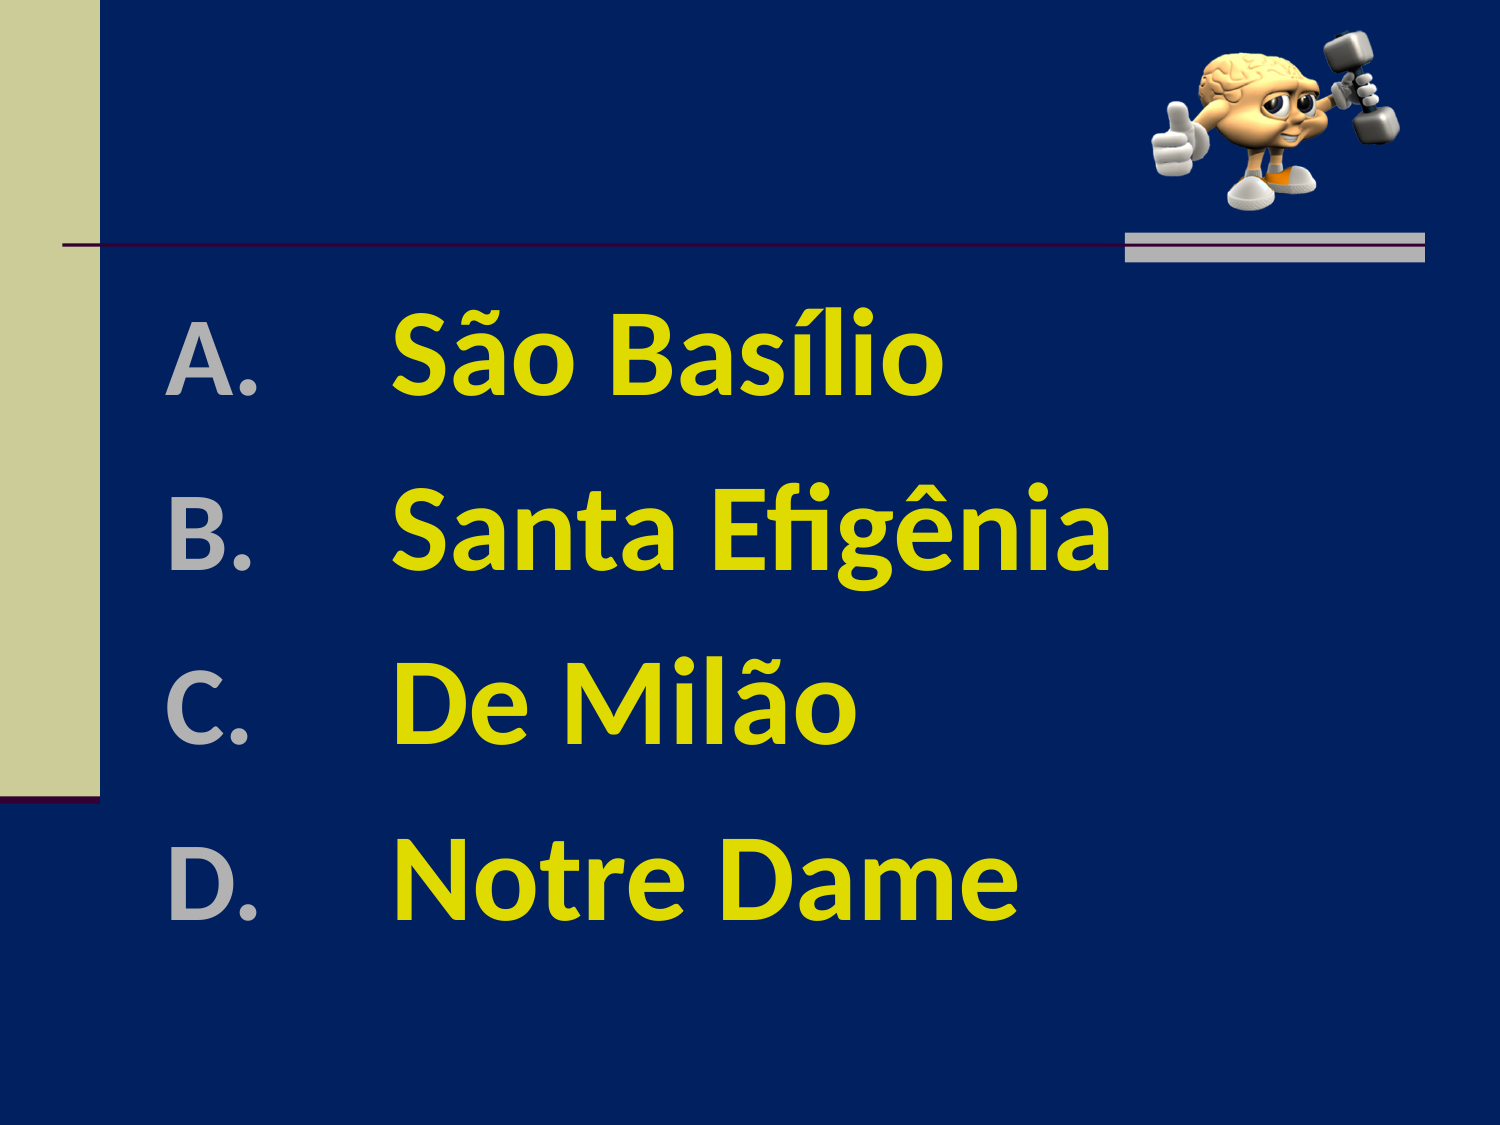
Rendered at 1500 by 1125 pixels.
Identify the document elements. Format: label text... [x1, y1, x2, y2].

list São Basílio Santa Efigênia De Milão Notre Dame [150, 262, 1425, 1006]
picture [1151, 30, 1400, 211]
